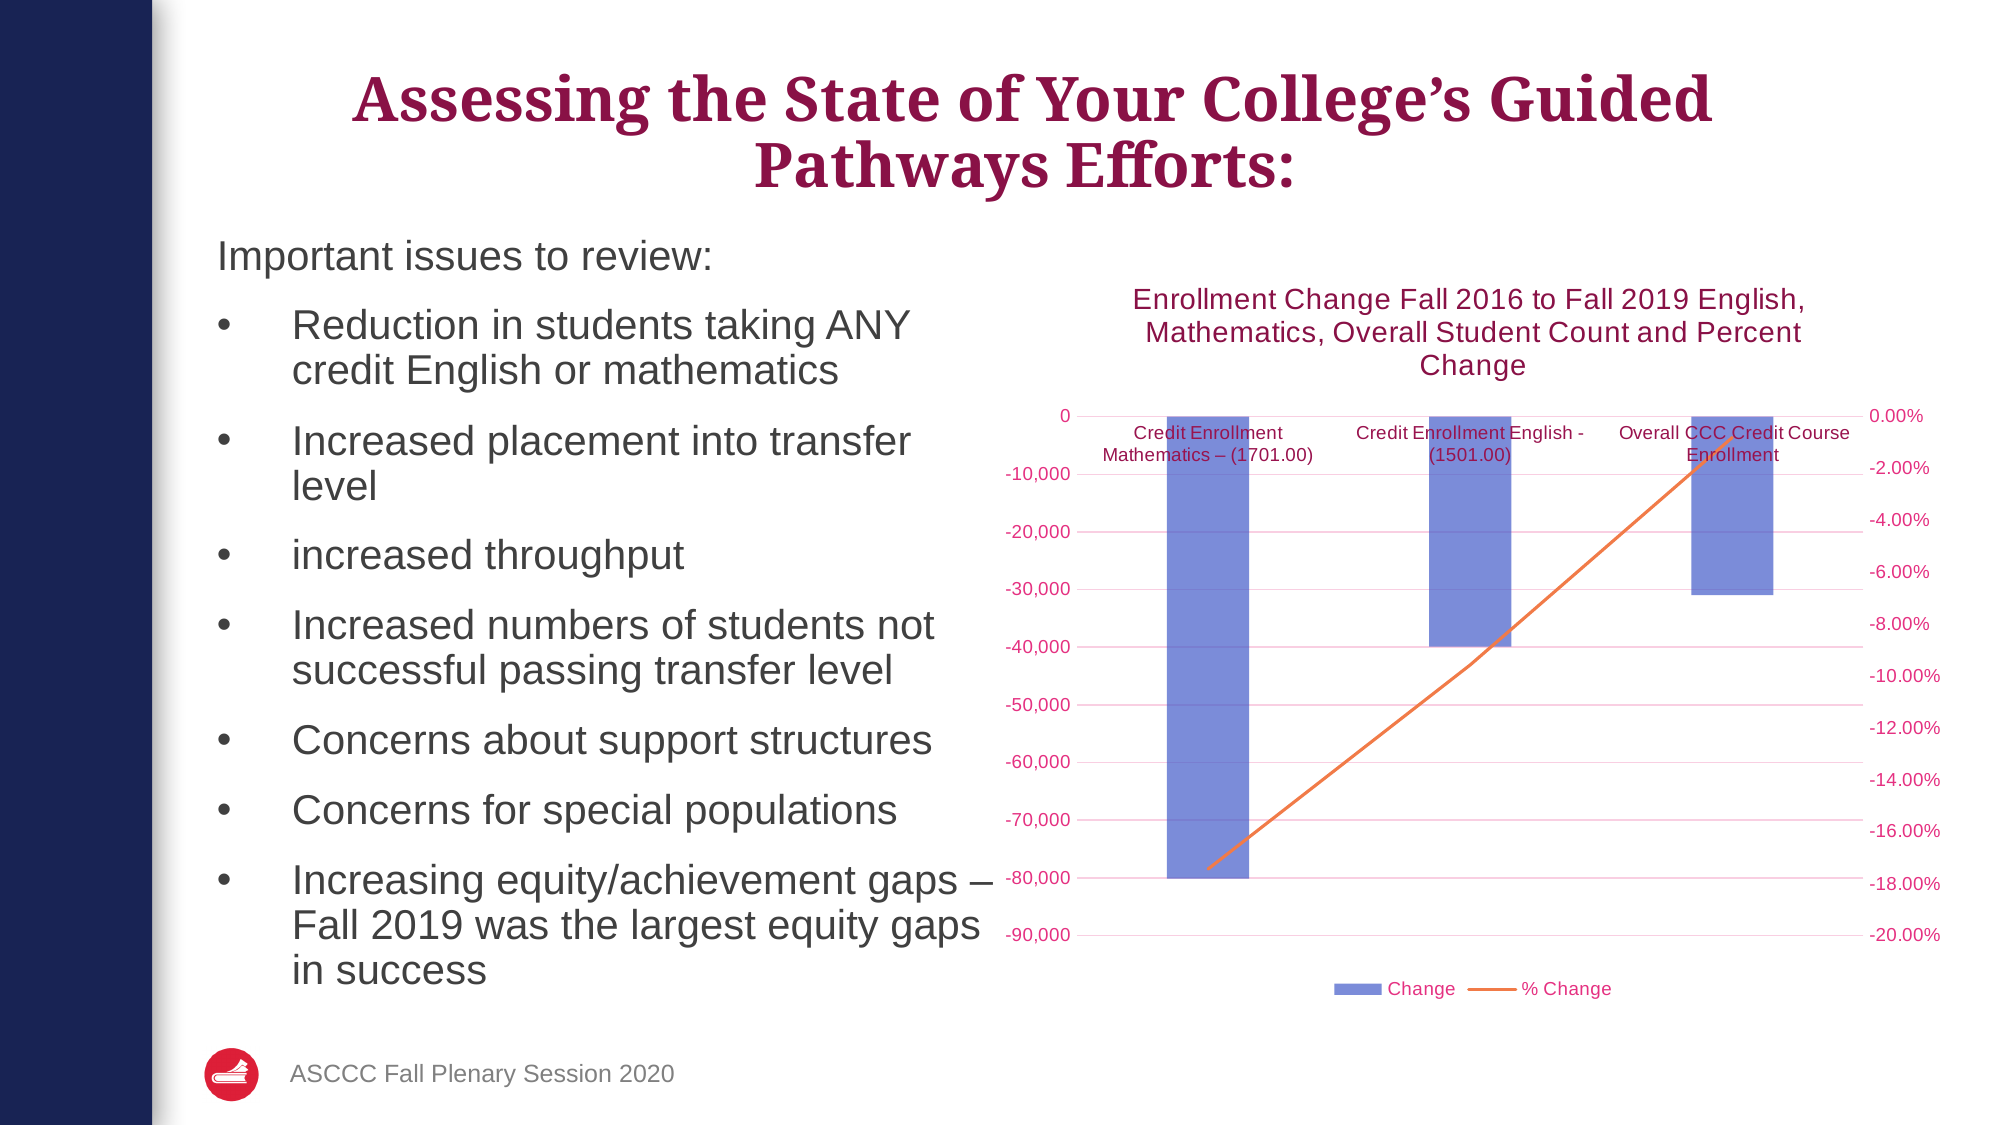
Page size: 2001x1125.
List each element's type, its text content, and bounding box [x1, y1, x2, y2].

list Important issues to review: Reduction in students taking ANY credit English or mathematics Increased placement into transfer level increased throughput Increased numbers of students not successful passing transfer level Concerns about support structures Concerns for special populations Increasing equity/achievement gaps – Fall 2019 was the largest equity gaps in success [201, 226, 1023, 1025]
title Assessing the State of Your College’s Guided Pathways Efforts: [209, 59, 1858, 209]
footer ASCCC Fall Plenary Session 2020 [274, 1042, 950, 1103]
chart [985, 251, 1961, 1007]
picture [202, 1046, 260, 1103]
